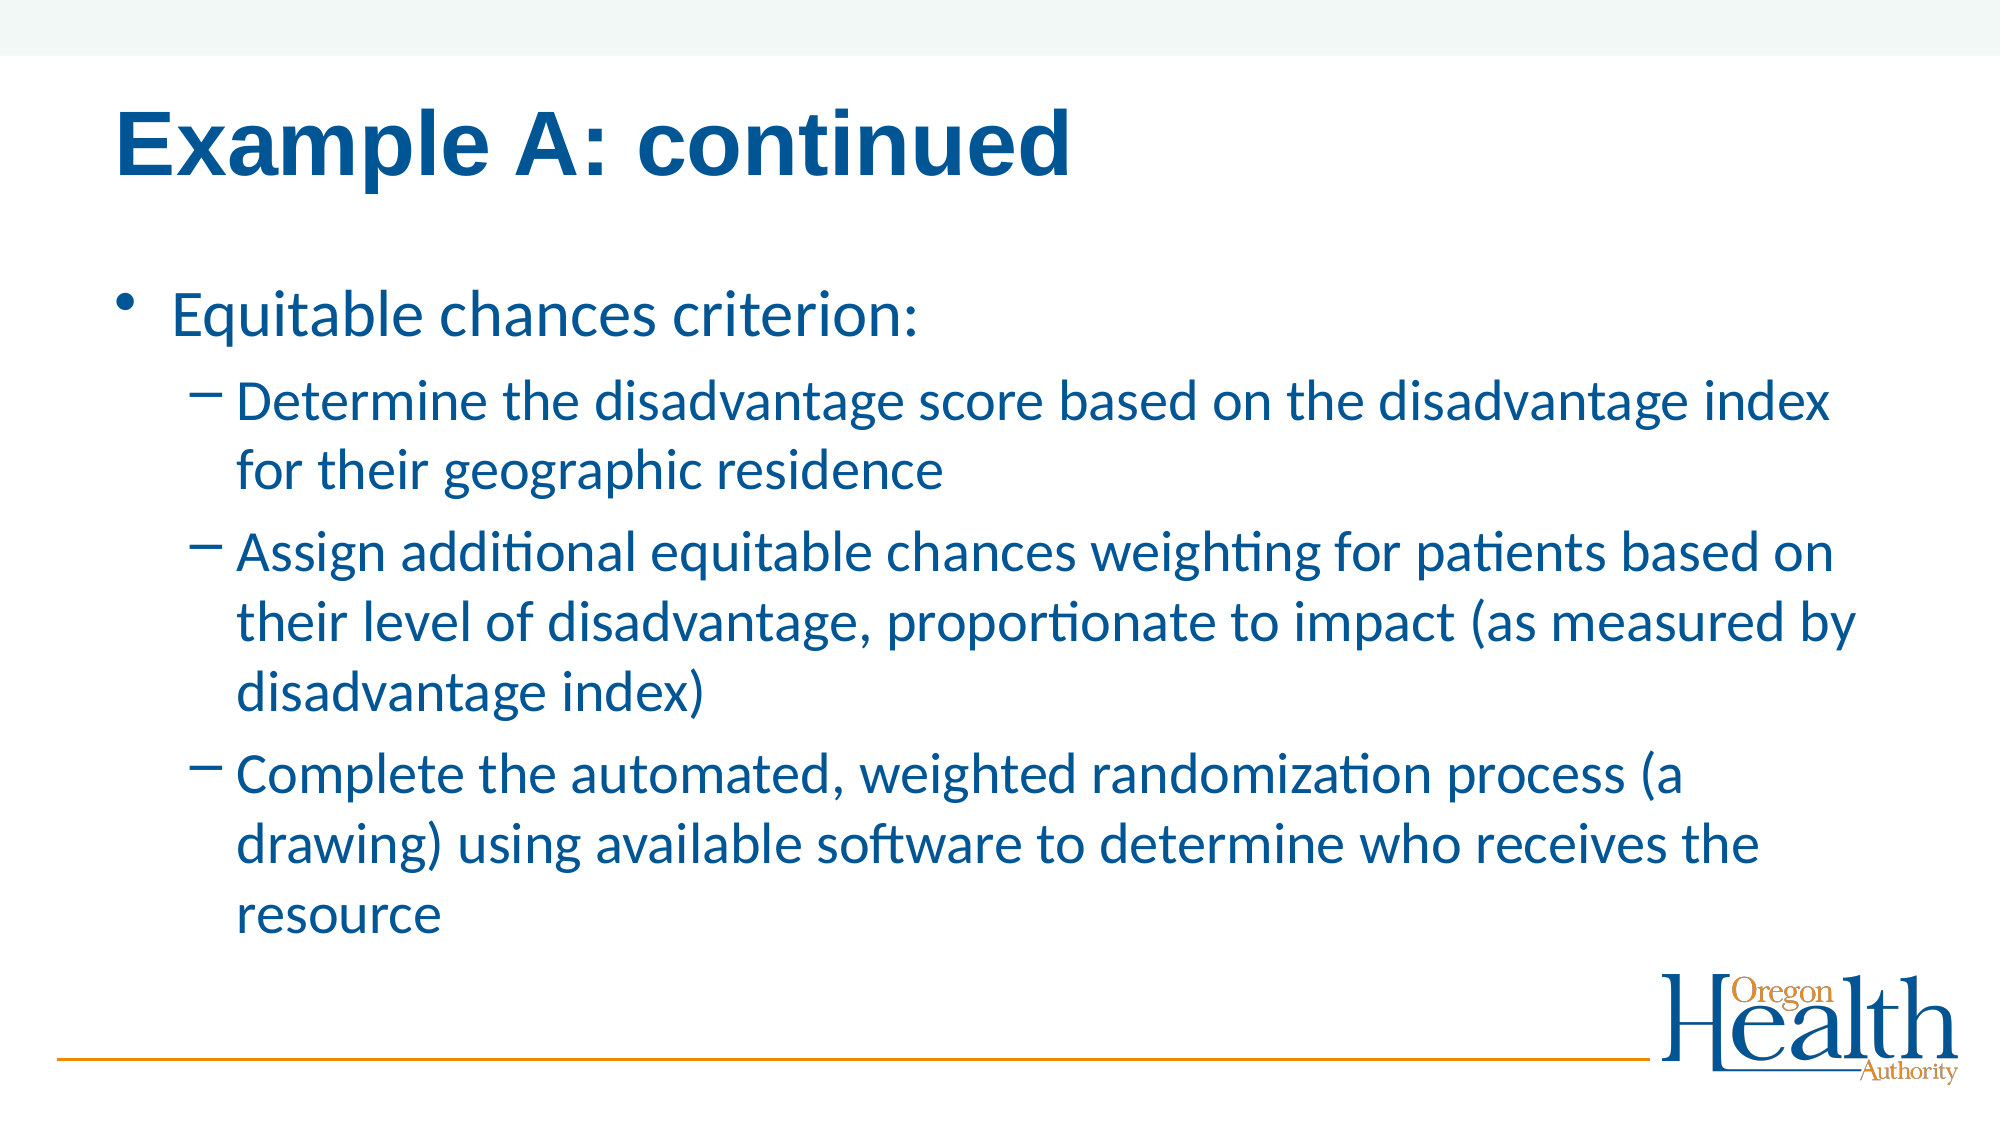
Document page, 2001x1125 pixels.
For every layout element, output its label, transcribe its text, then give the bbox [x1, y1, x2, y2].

list Equitable chances criterion: Determine the disadvantage score based on the disadvantage index for their geographic residence Assign additional equitable chances weighting for patients based on their level of disadvantage, proportionate to impact (as measured by disadvantage index) Complete the automated, weighted randomization process (a drawing) using available software to determine who receives the resource [99, 262, 1900, 938]
picture [1662, 974, 1958, 1085]
title Example A: continued [99, 45, 1900, 233]
